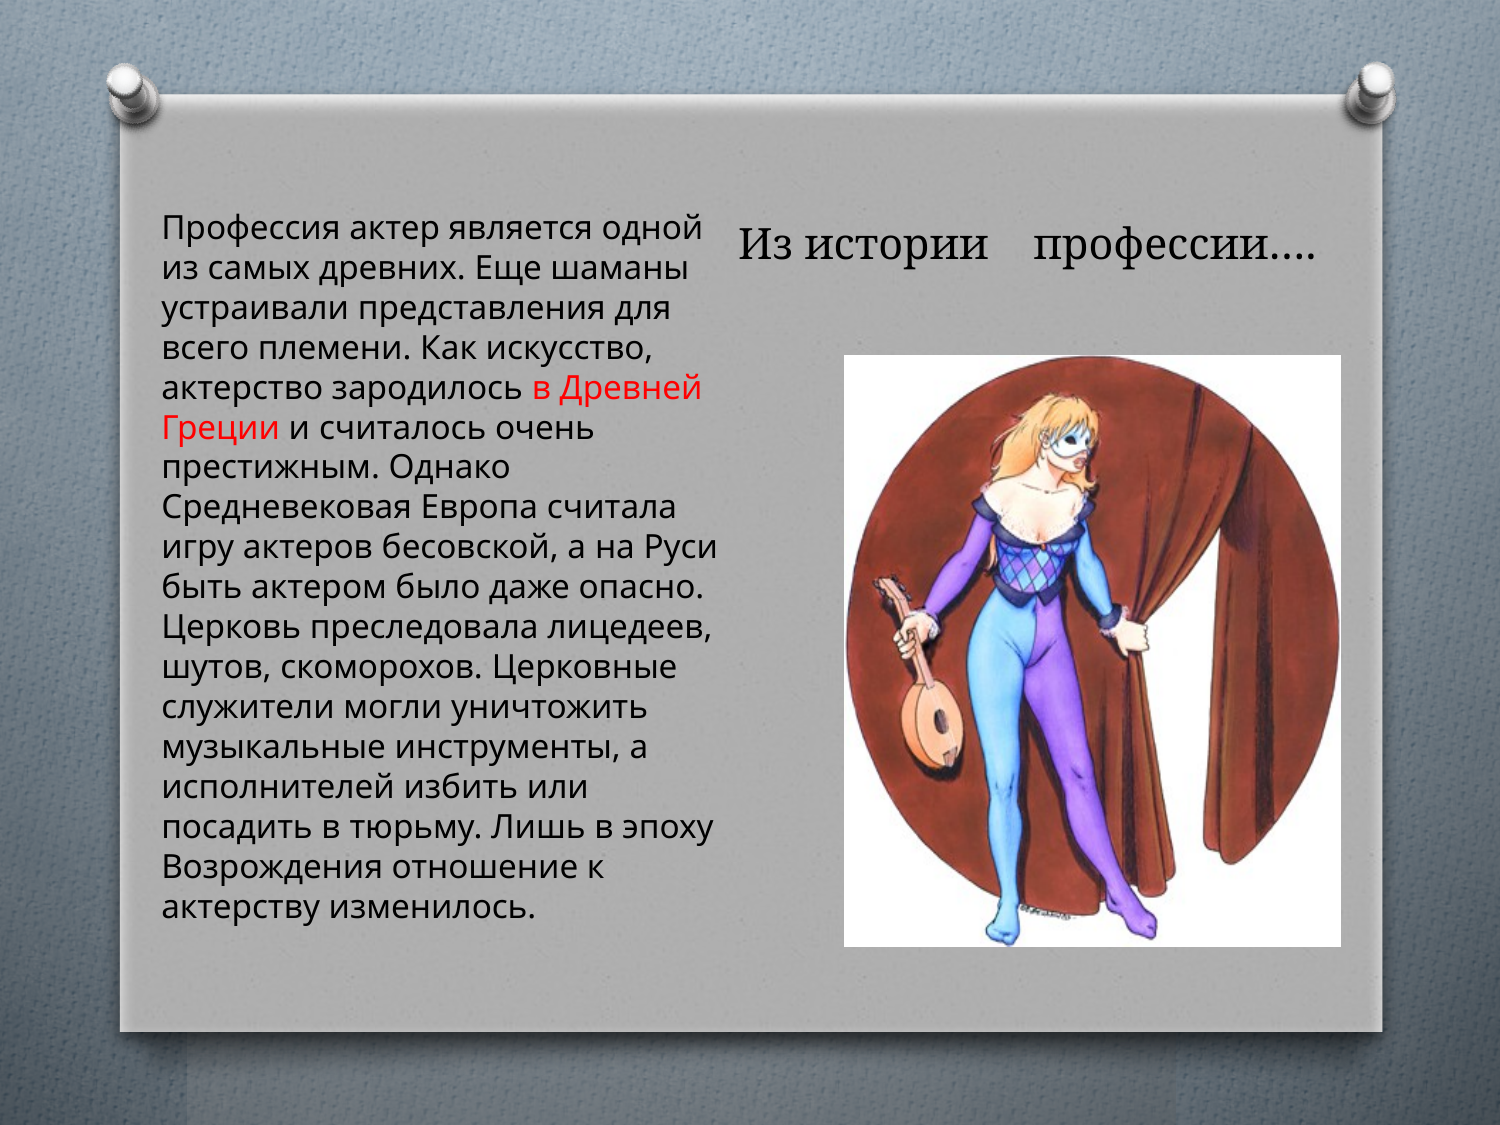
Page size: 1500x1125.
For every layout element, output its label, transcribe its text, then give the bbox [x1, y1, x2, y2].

picture [1317, 35, 1439, 156]
picture [75, 29, 198, 153]
picture [844, 355, 1341, 947]
title Из истории профессии…. [714, 184, 1341, 300]
text_box Профессия актер является одной из самых древних. Еще шаманы устраивали представления для всего племени. Как искусство, актерство зародилось в Древней Греции и считалось очень престижным. Однако Средневековая Европа считала игру актеров бесовской, а на Руси быть актером было даже опасно. Церковь преследовала лицедеев, шутов, скоморохов. Церковные служители могли уничтожить музыкальные инструменты, а исполнителей избить или посадить в тюрьму. Лишь в эпоху Возрождения отношение к актерству изменилось. [146, 198, 739, 933]
